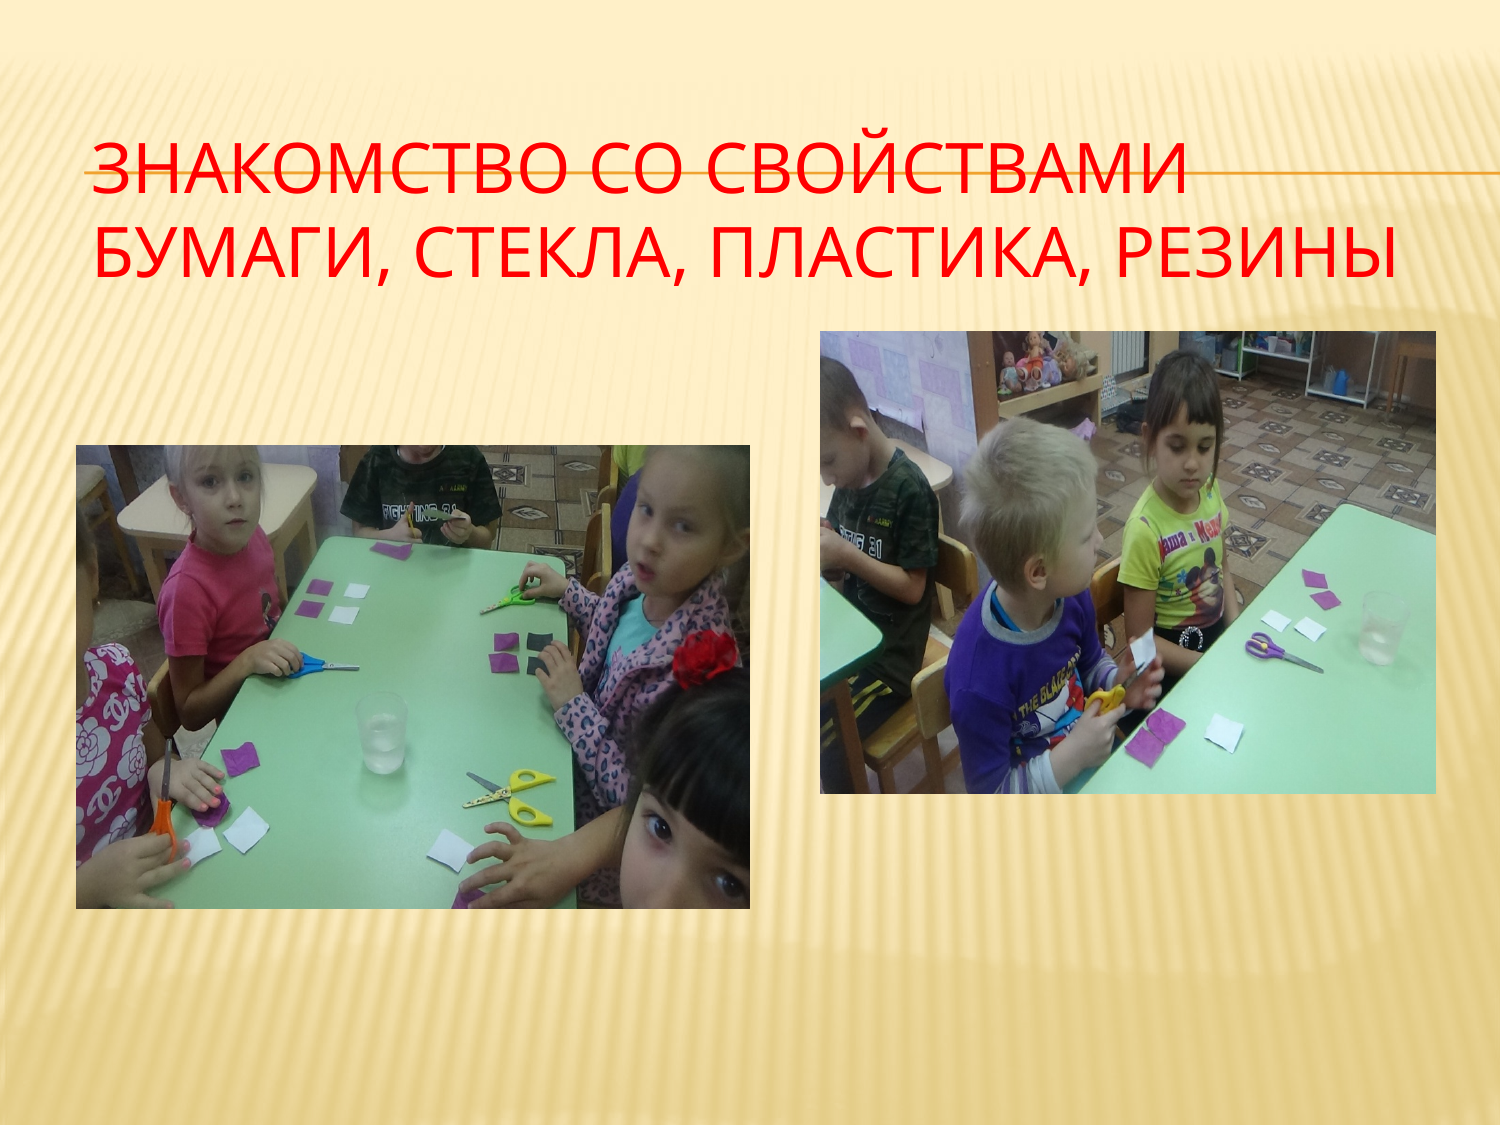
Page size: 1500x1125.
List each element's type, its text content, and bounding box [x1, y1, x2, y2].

picture [820, 330, 1436, 795]
title Знакомство со свойствами бумаги, стекла, пластика, резины [76, 113, 1427, 302]
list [76, 445, 751, 910]
